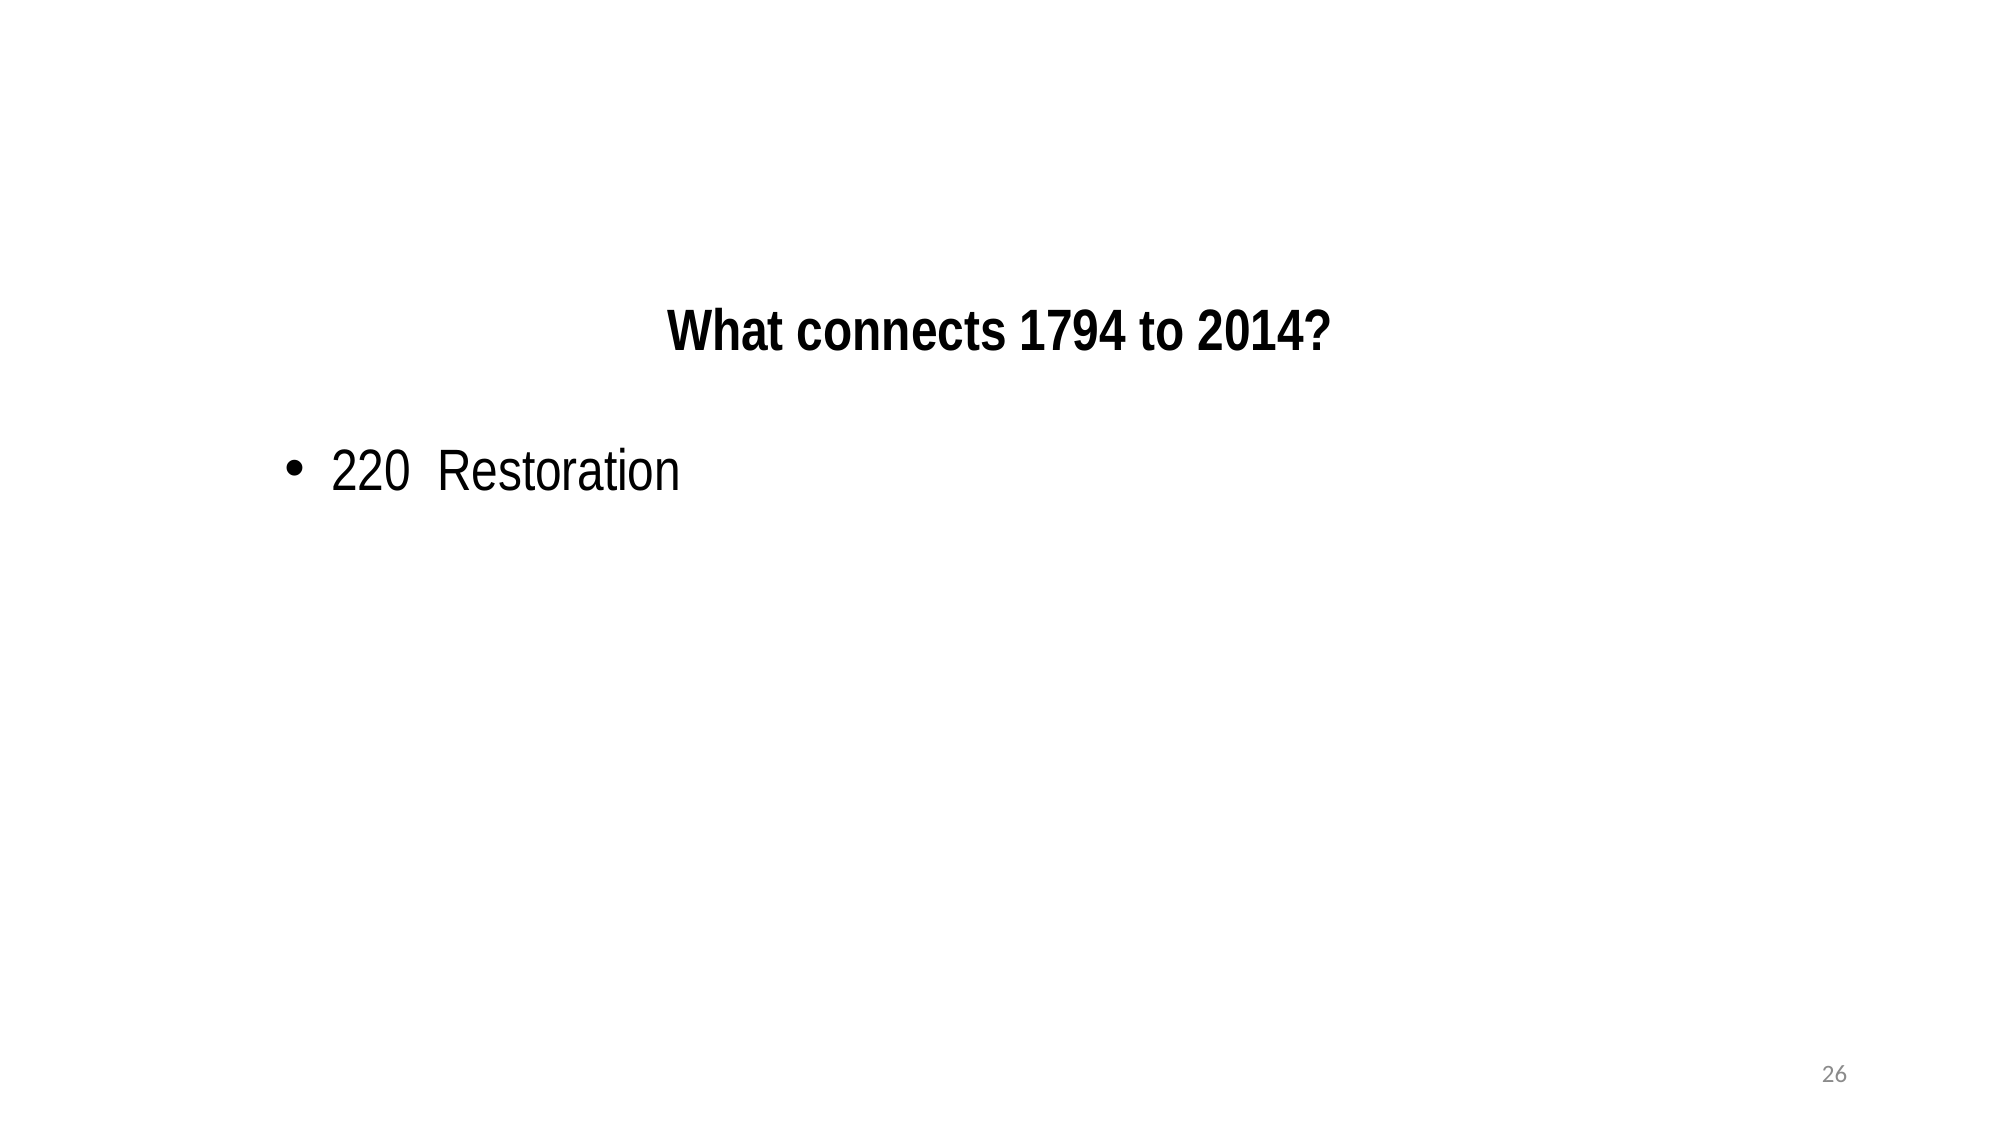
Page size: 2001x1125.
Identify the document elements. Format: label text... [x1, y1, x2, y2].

slide_number 26 [1412, 1042, 1863, 1103]
text_box What connects 1794 to 2014? 220 Restoration [269, 284, 1731, 555]
